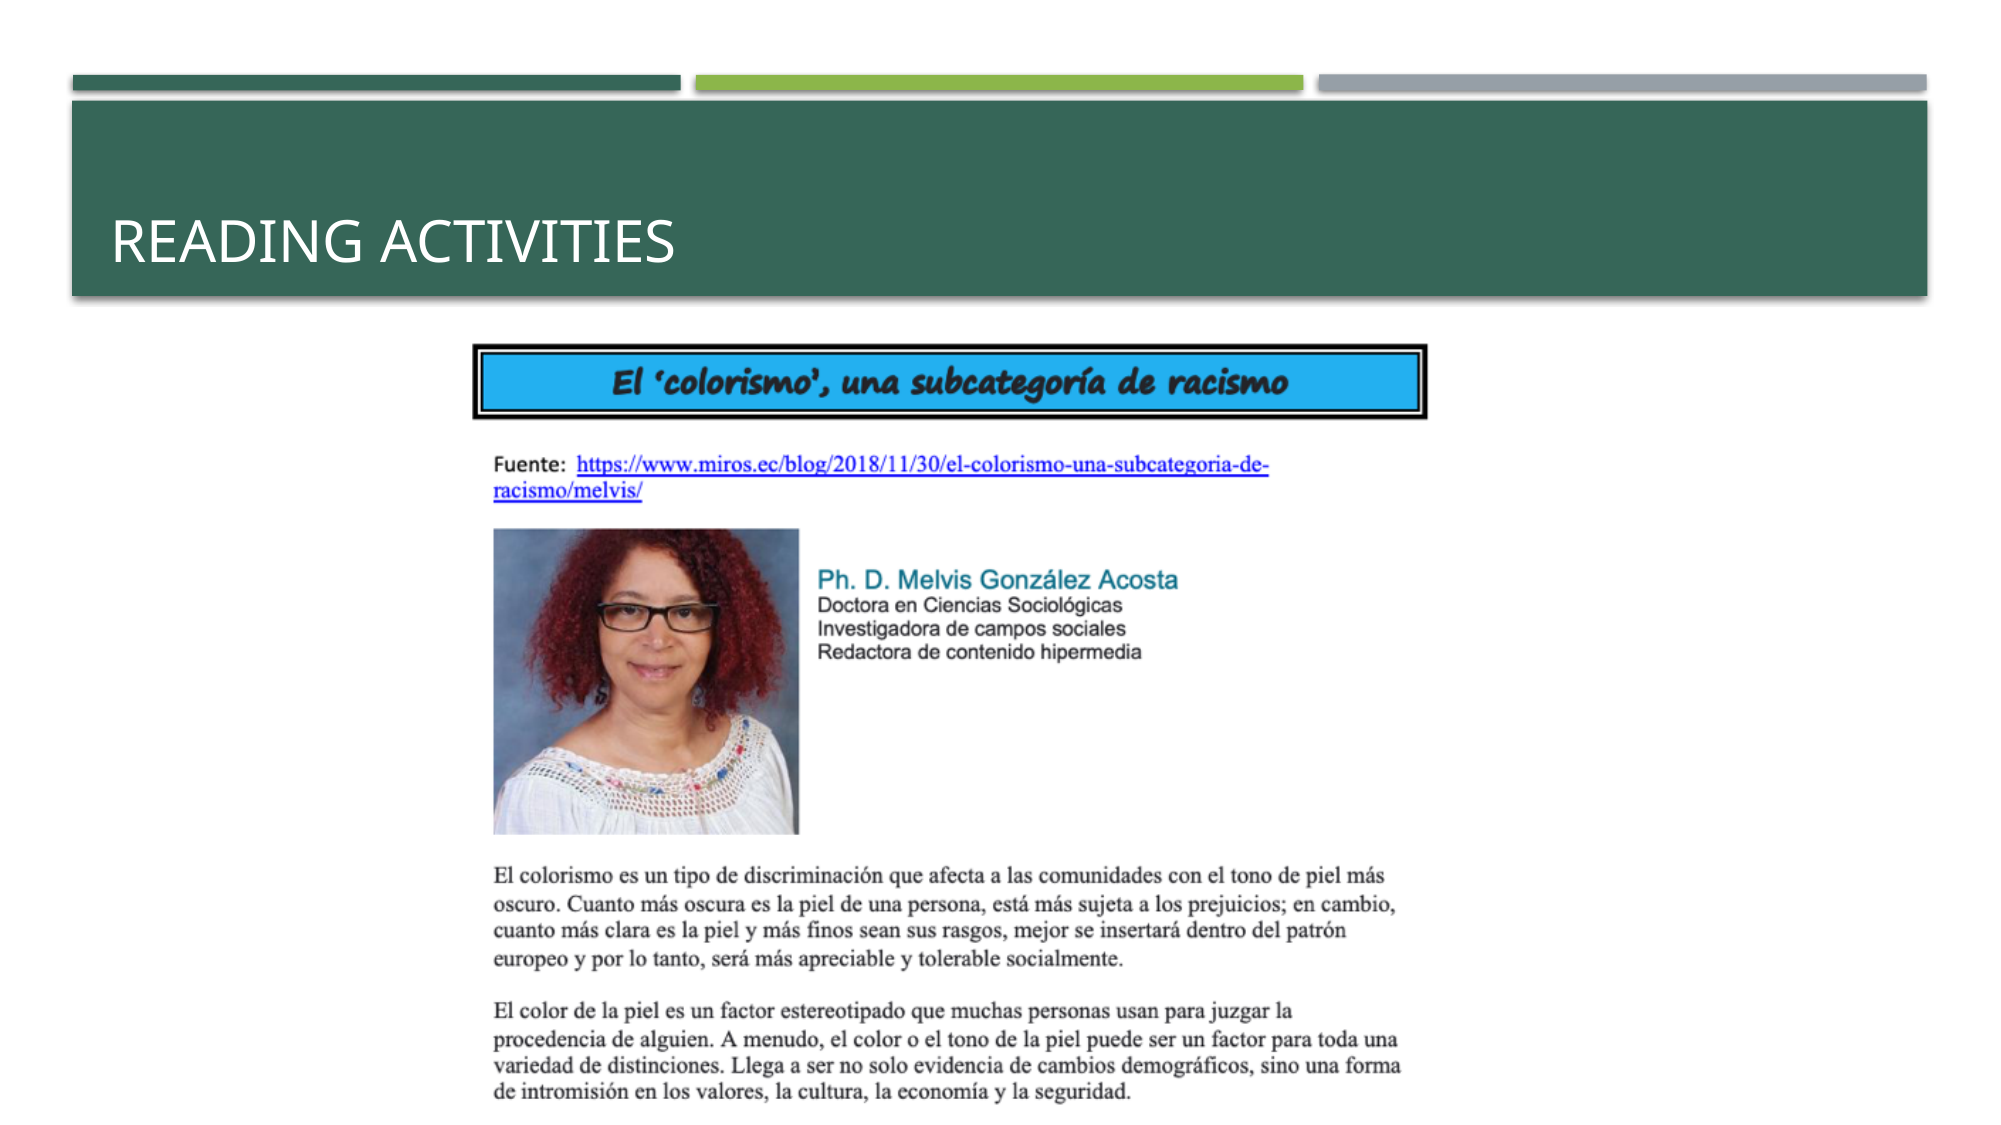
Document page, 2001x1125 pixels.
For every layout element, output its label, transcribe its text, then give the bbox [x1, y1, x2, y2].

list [445, 313, 1467, 1125]
title Reading activities [95, 115, 1905, 282]
